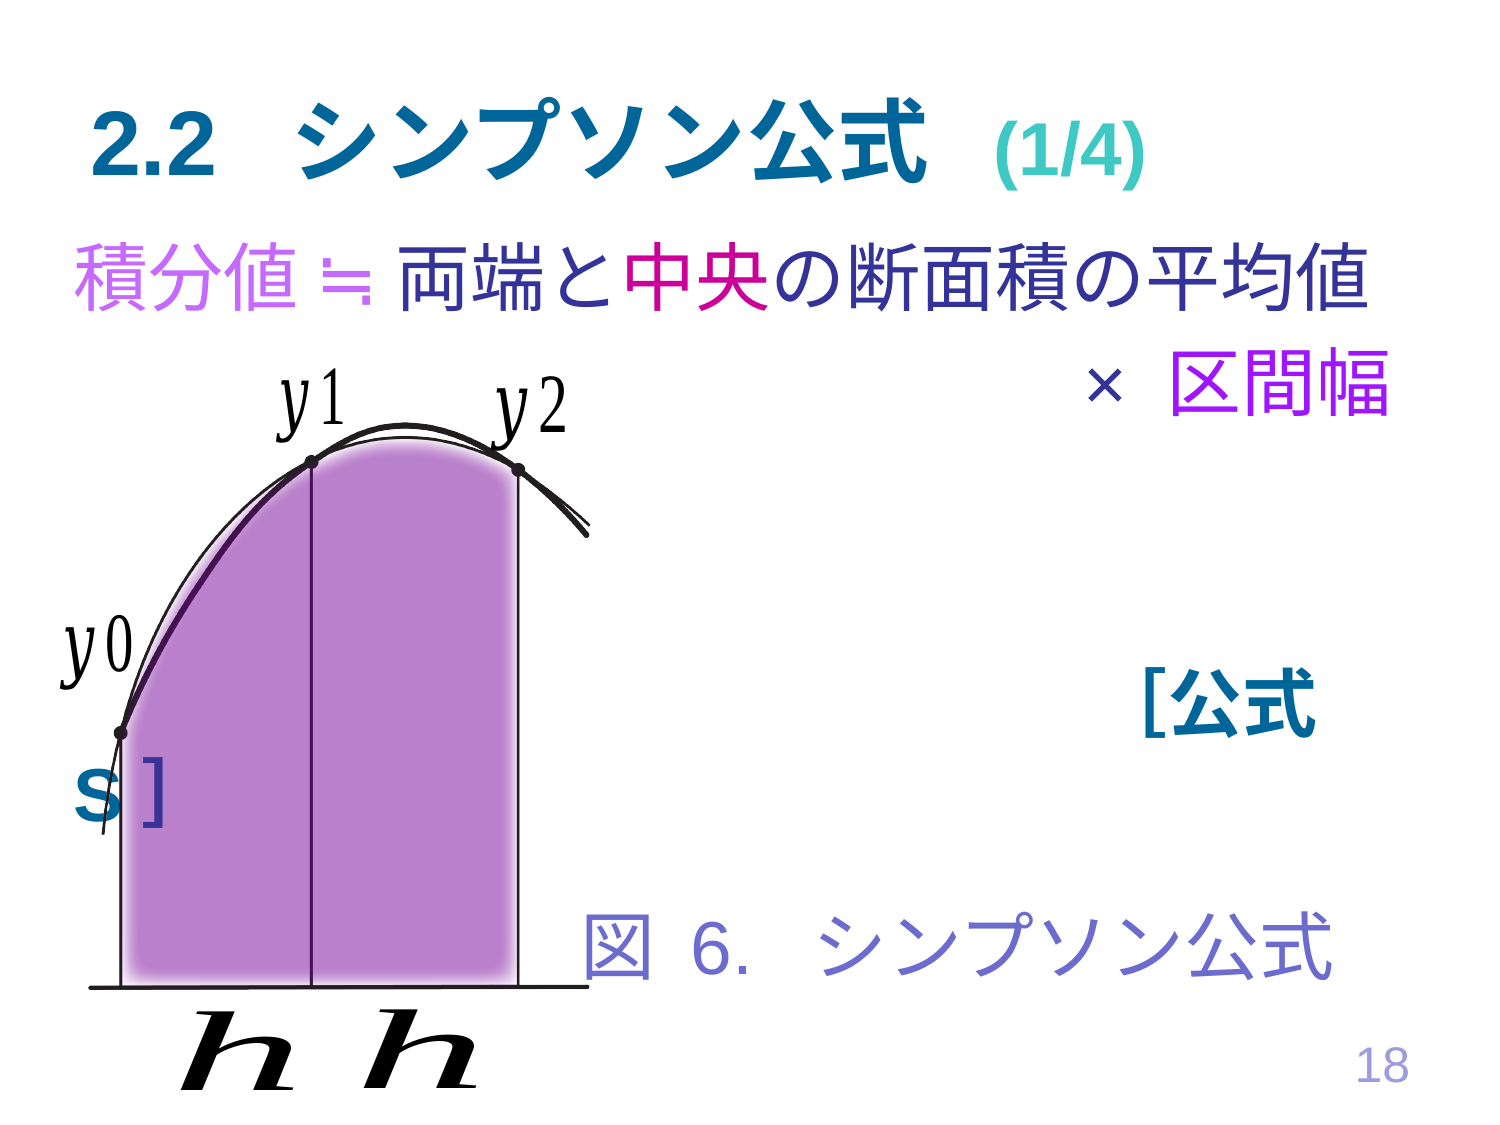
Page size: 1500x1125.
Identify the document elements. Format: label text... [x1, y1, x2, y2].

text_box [58, 350, 591, 990]
slide_number 18 [1074, 1024, 1425, 1103]
title 2.2 シンプソン公式 (1/4) [75, 45, 1425, 233]
